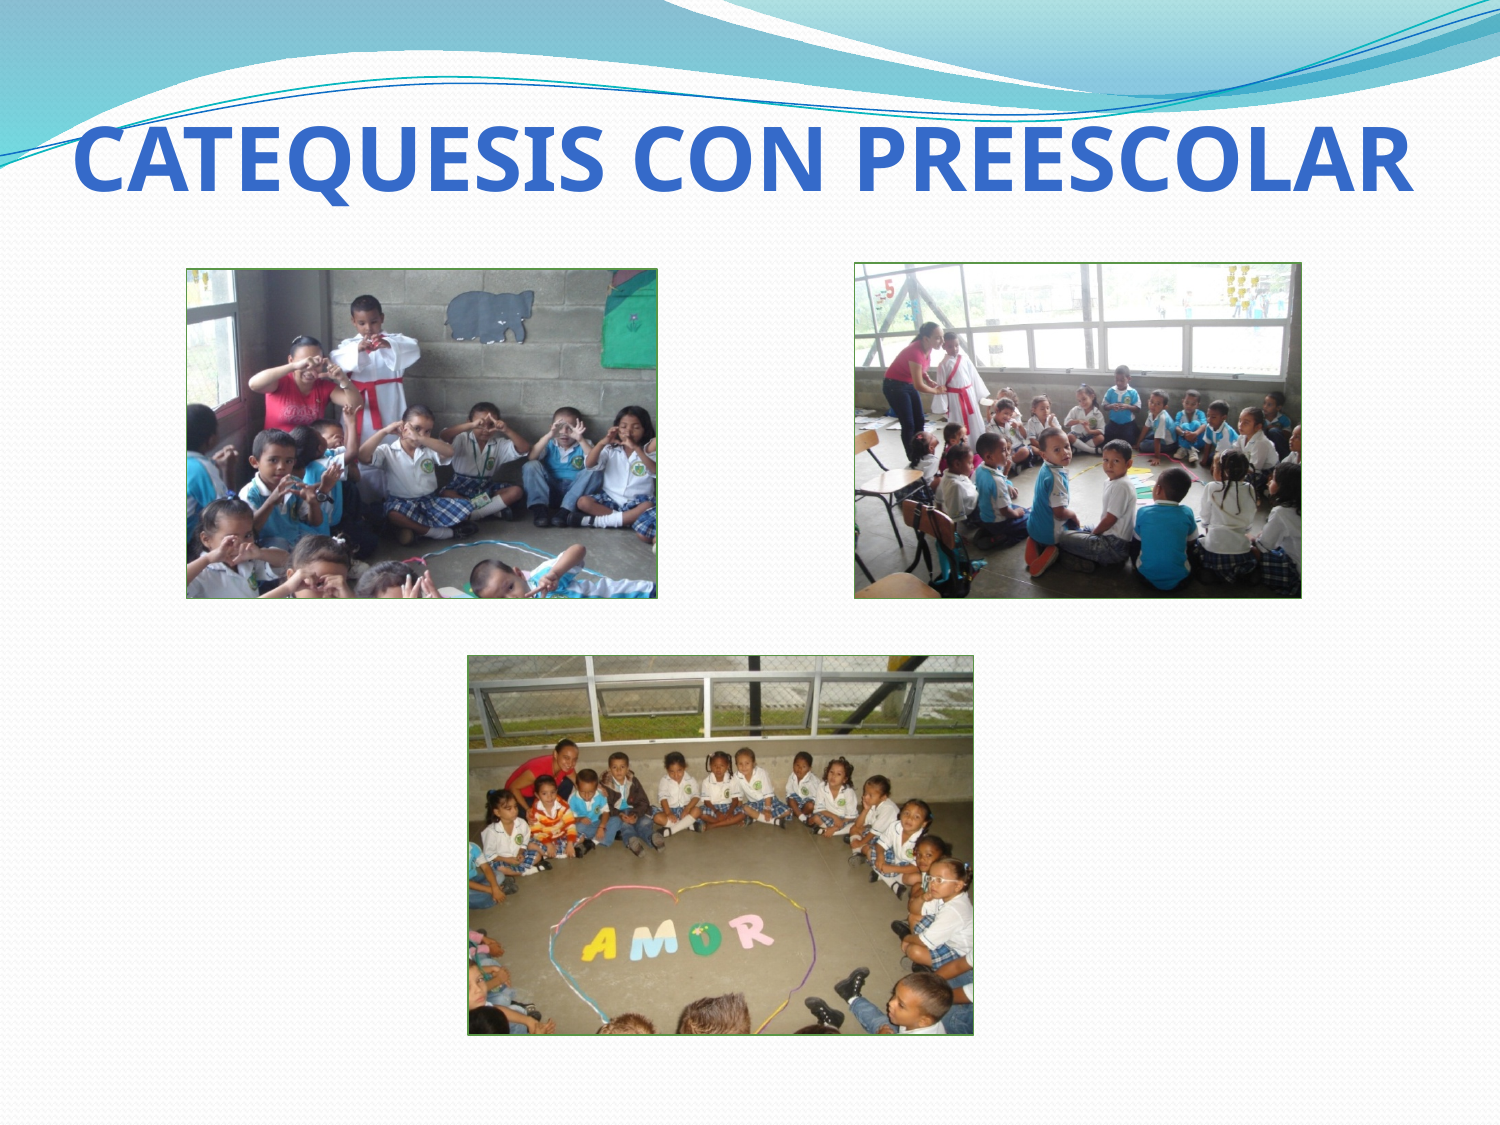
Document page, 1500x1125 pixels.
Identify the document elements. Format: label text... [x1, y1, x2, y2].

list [187, 269, 657, 598]
picture [855, 263, 1302, 598]
title CATEQUESIS CON PREESCOLAR [70, 82, 1421, 210]
picture [468, 655, 973, 1035]
